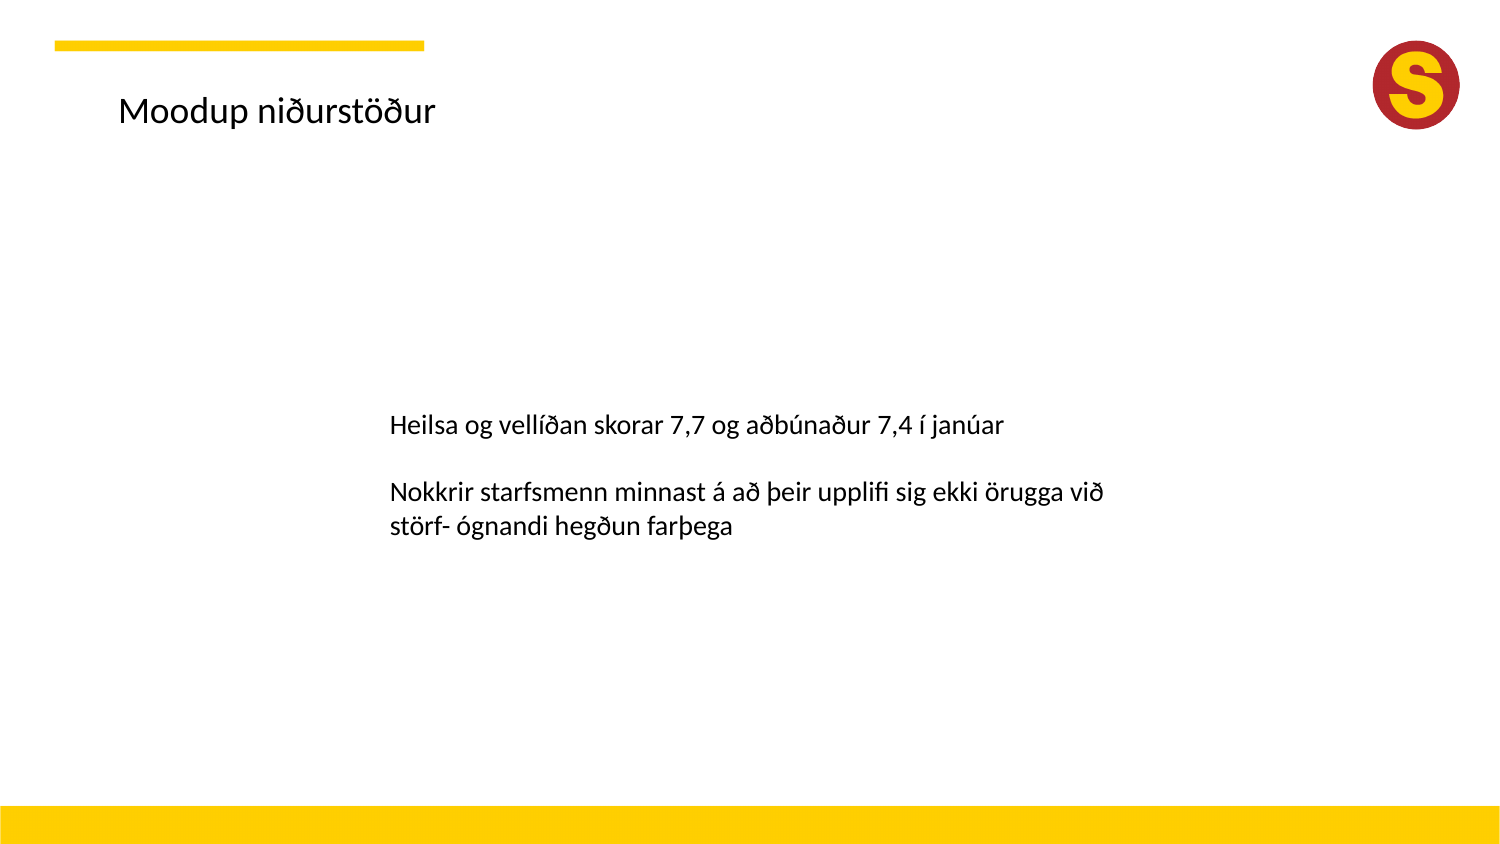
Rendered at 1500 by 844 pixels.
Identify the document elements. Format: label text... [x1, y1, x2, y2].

title Moodup niðurstöður [103, 44, 1397, 140]
text_box Heilsa og vellíðan skorar 7,7 og aðbúnaður 7,4 í janúar Nokkrir starfsmenn minnast á að þeir upplifi sig ekki örugga við störf- ógnandi hegðun farþega [374, 398, 1125, 549]
picture [0, 2, 1500, 844]
